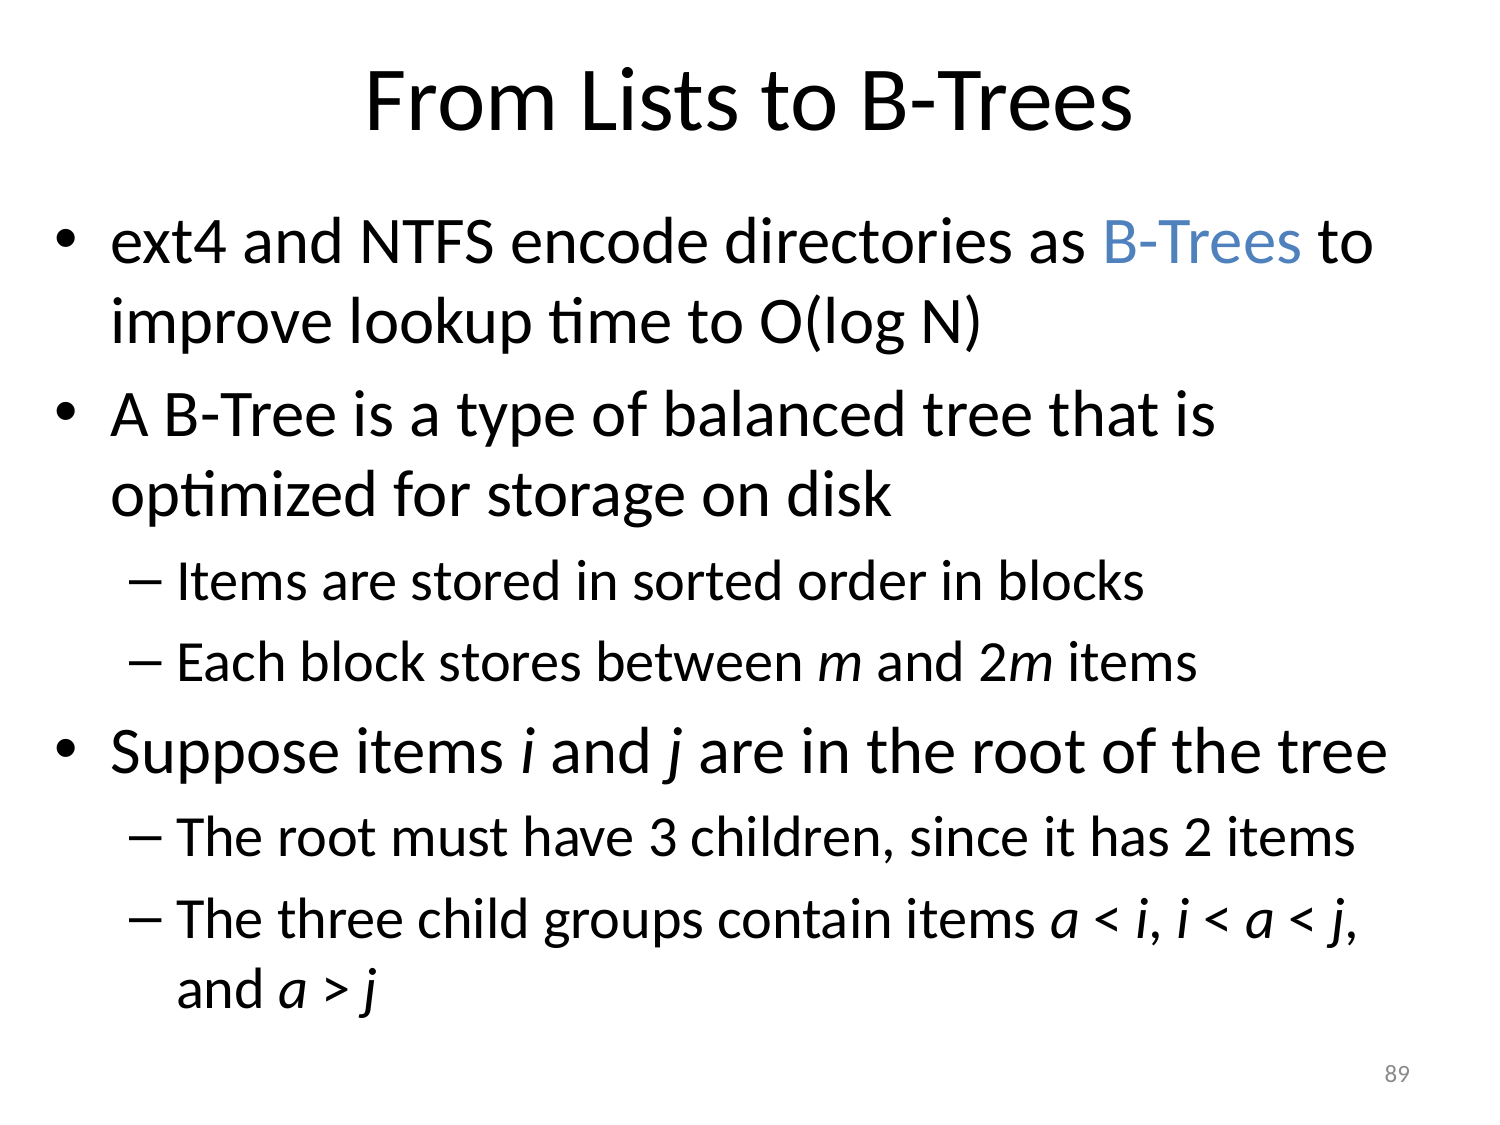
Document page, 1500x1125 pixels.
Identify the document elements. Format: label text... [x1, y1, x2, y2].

list ext4 and NTFS encode directories as B-Trees to improve lookup time to O(log N) A B-Tree is a type of balanced tree that is optimized for storage on disk Items are stored in sorted order in blocks Each block stores between m and 2m items Suppose items i and j are in the root of the tree The root must have 3 children, since it has 2 items The three child groups contain items a < i, i < a < j, and a > j [39, 189, 1463, 1102]
slide_number 89 [1074, 1042, 1425, 1103]
title From Lists to B-Trees [75, 0, 1425, 188]
